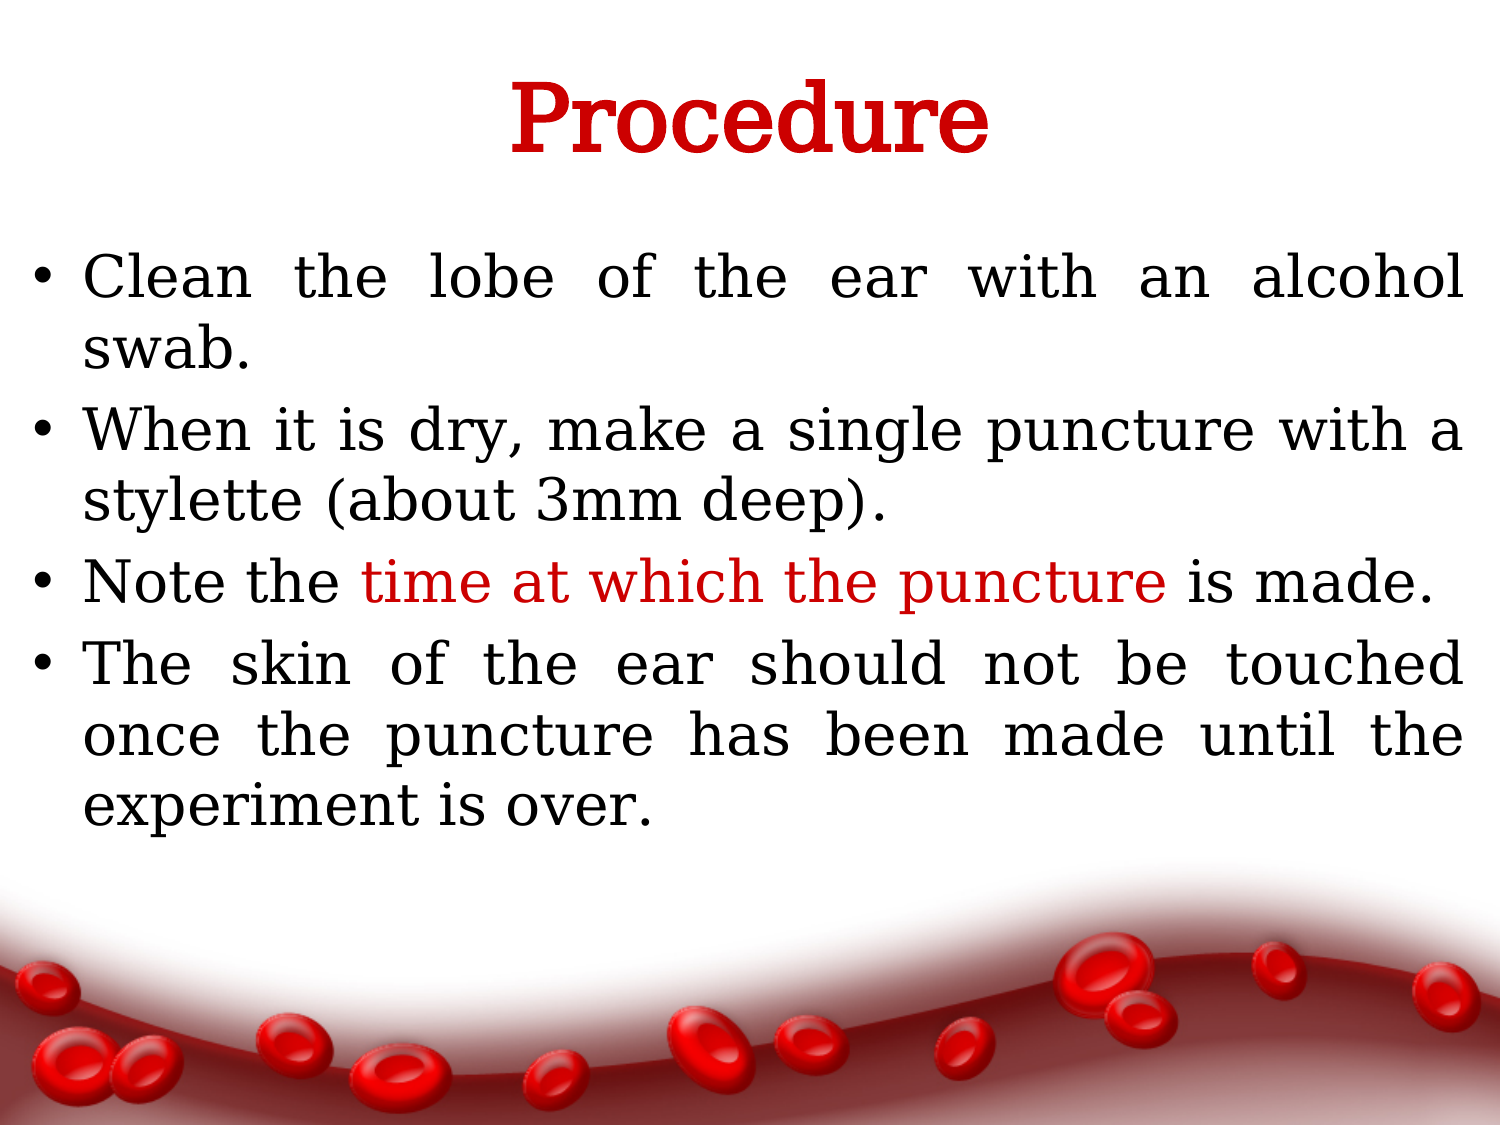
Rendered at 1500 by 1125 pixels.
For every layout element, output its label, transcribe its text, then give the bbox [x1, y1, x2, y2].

picture [0, 0, 1500, 1125]
list Clean the lobe of the ear with an alcohol swab. When it is dry, make a single puncture with a stylette (about 3mm deep). Note the time at which the puncture is made. The skin of the ear should not be touched once the puncture has been made until the experiment is over. [17, 231, 1483, 880]
title Procedure [17, 19, 1483, 209]
